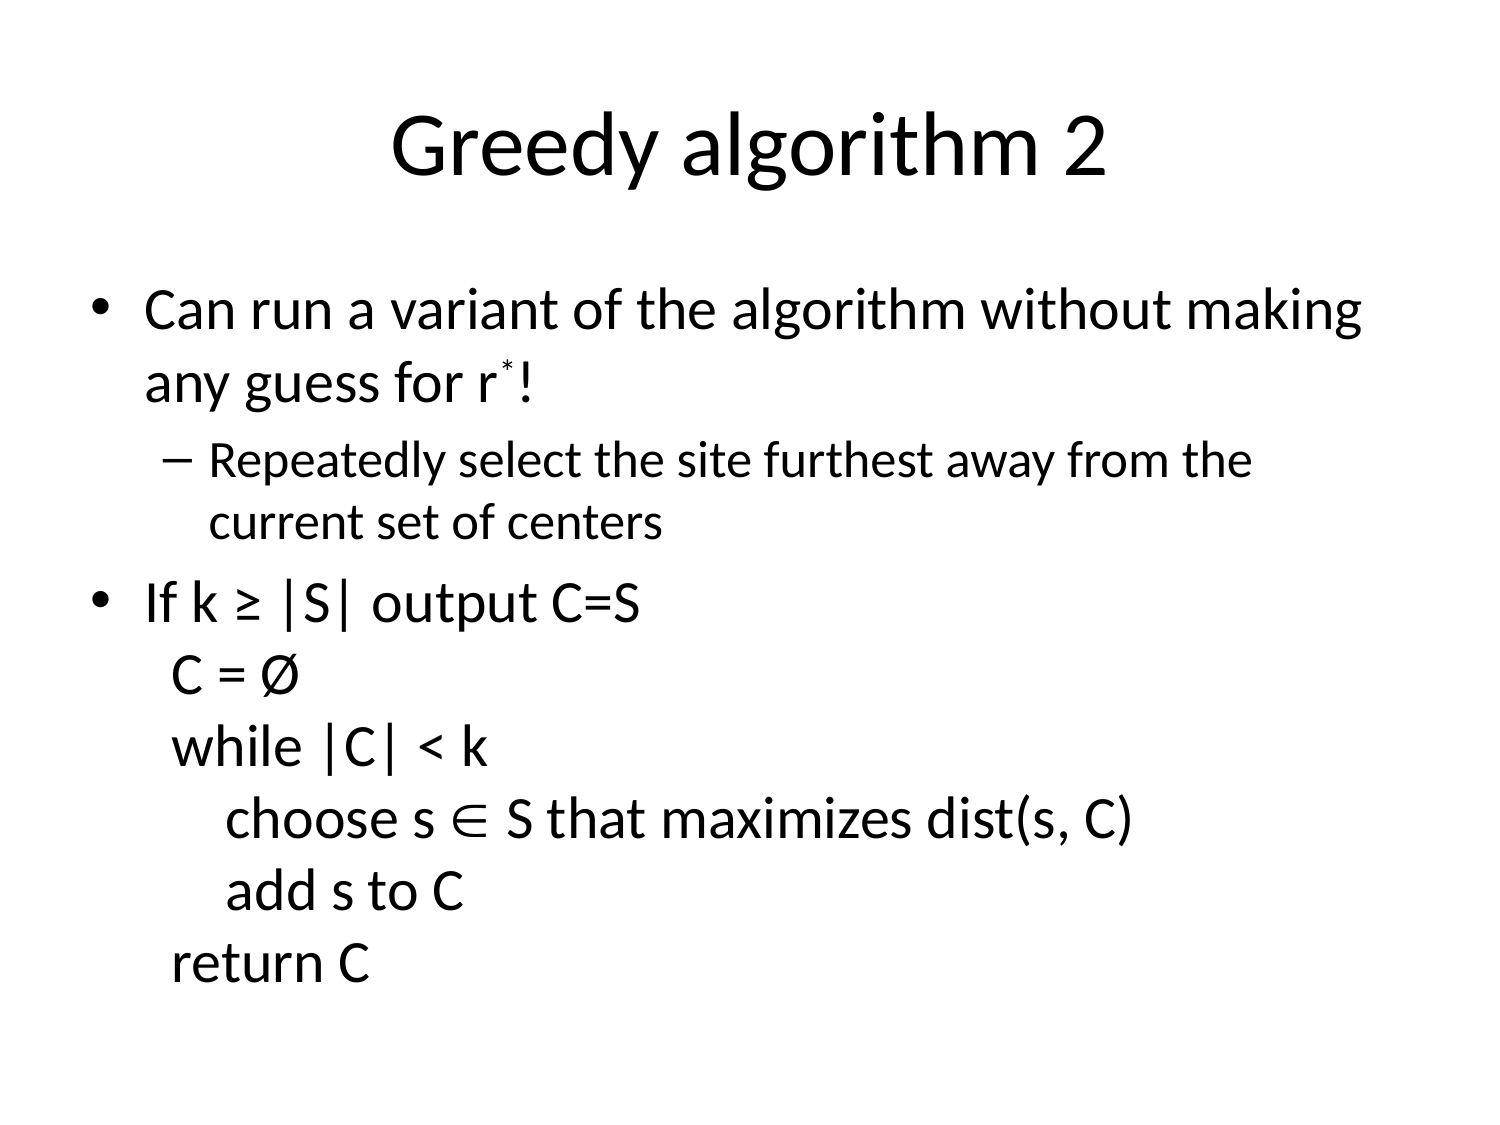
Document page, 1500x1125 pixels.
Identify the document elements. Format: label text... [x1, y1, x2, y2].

title Greedy algorithm 2 [75, 45, 1425, 233]
list Can run a variant of the algorithm without making any guess for r*! Repeatedly select the site furthest away from the current set of centers If k ≥ |S| output C=S C = Ø while |C| < k choose s  S that maximizes dist(s, C) add s to C return C [75, 262, 1425, 1005]
